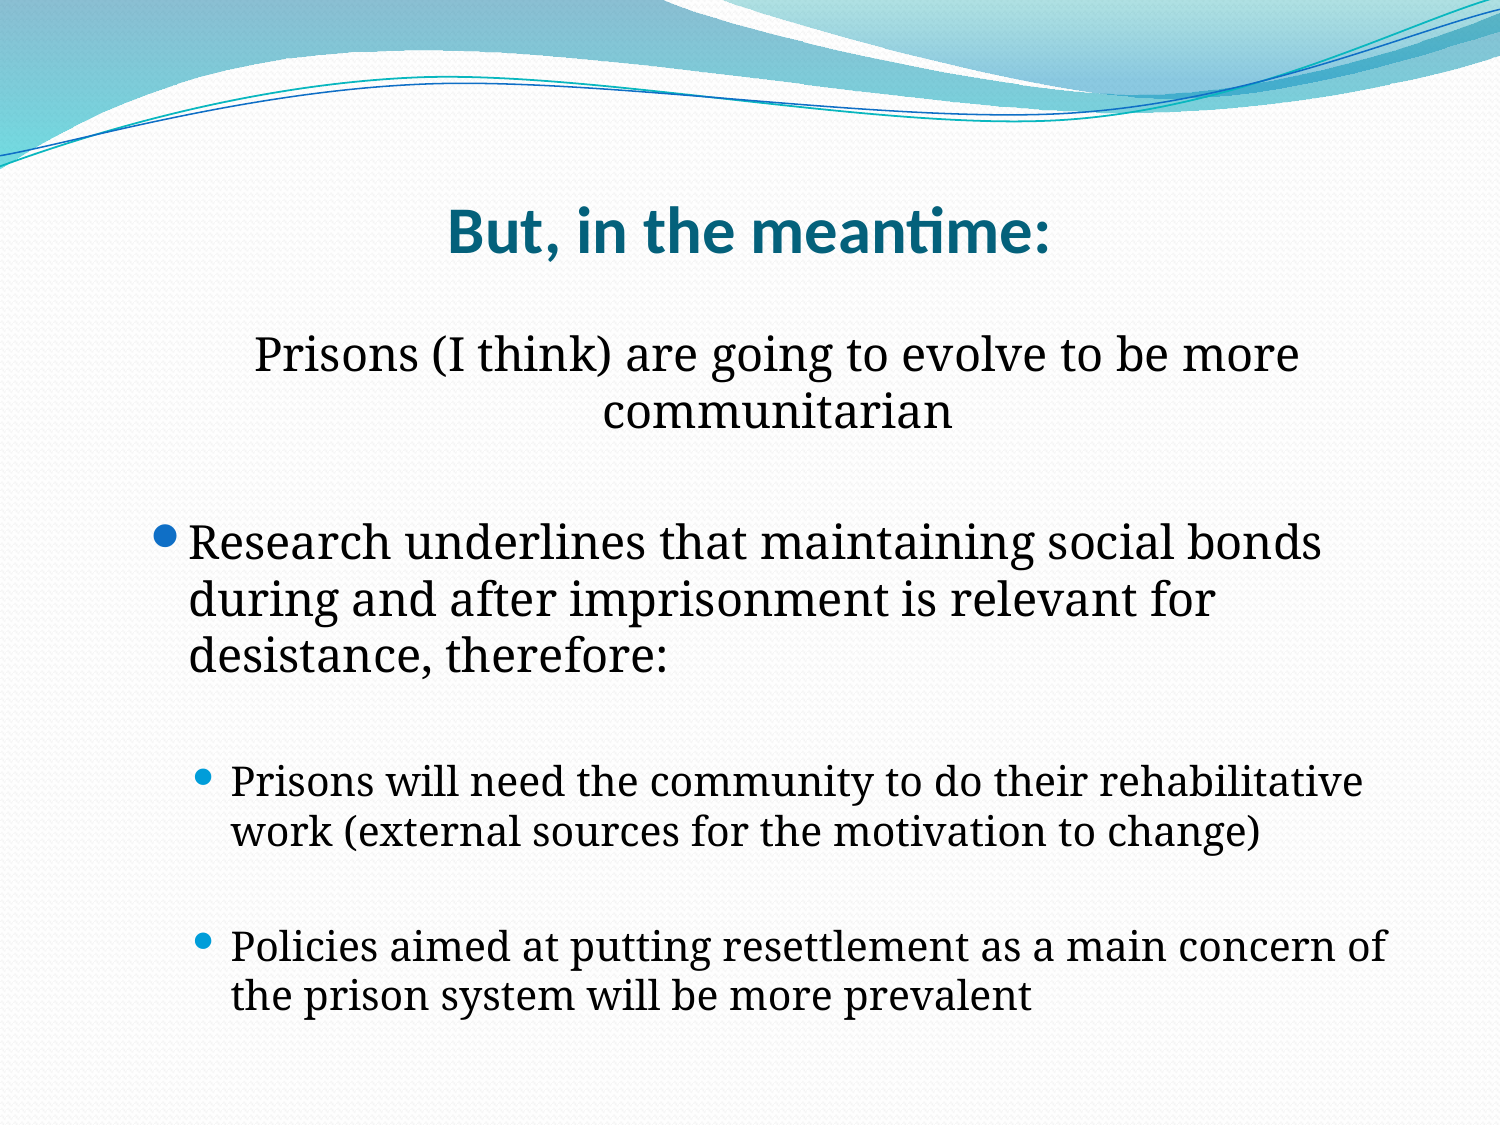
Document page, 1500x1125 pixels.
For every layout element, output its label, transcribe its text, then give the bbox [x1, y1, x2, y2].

list Prisons (I think) are going to evolve to be more communitarian Research underlines that maintaining social bonds during and after imprisonment is relevant for desistance, therefore: Prisons will need the community to do their rehabilitative work (external sources for the motivation to change) Policies aimed at putting resettlement as a main concern of the prison system will be more prevalent [75, 317, 1425, 1038]
title But, in the meantime: [75, 115, 1425, 268]
